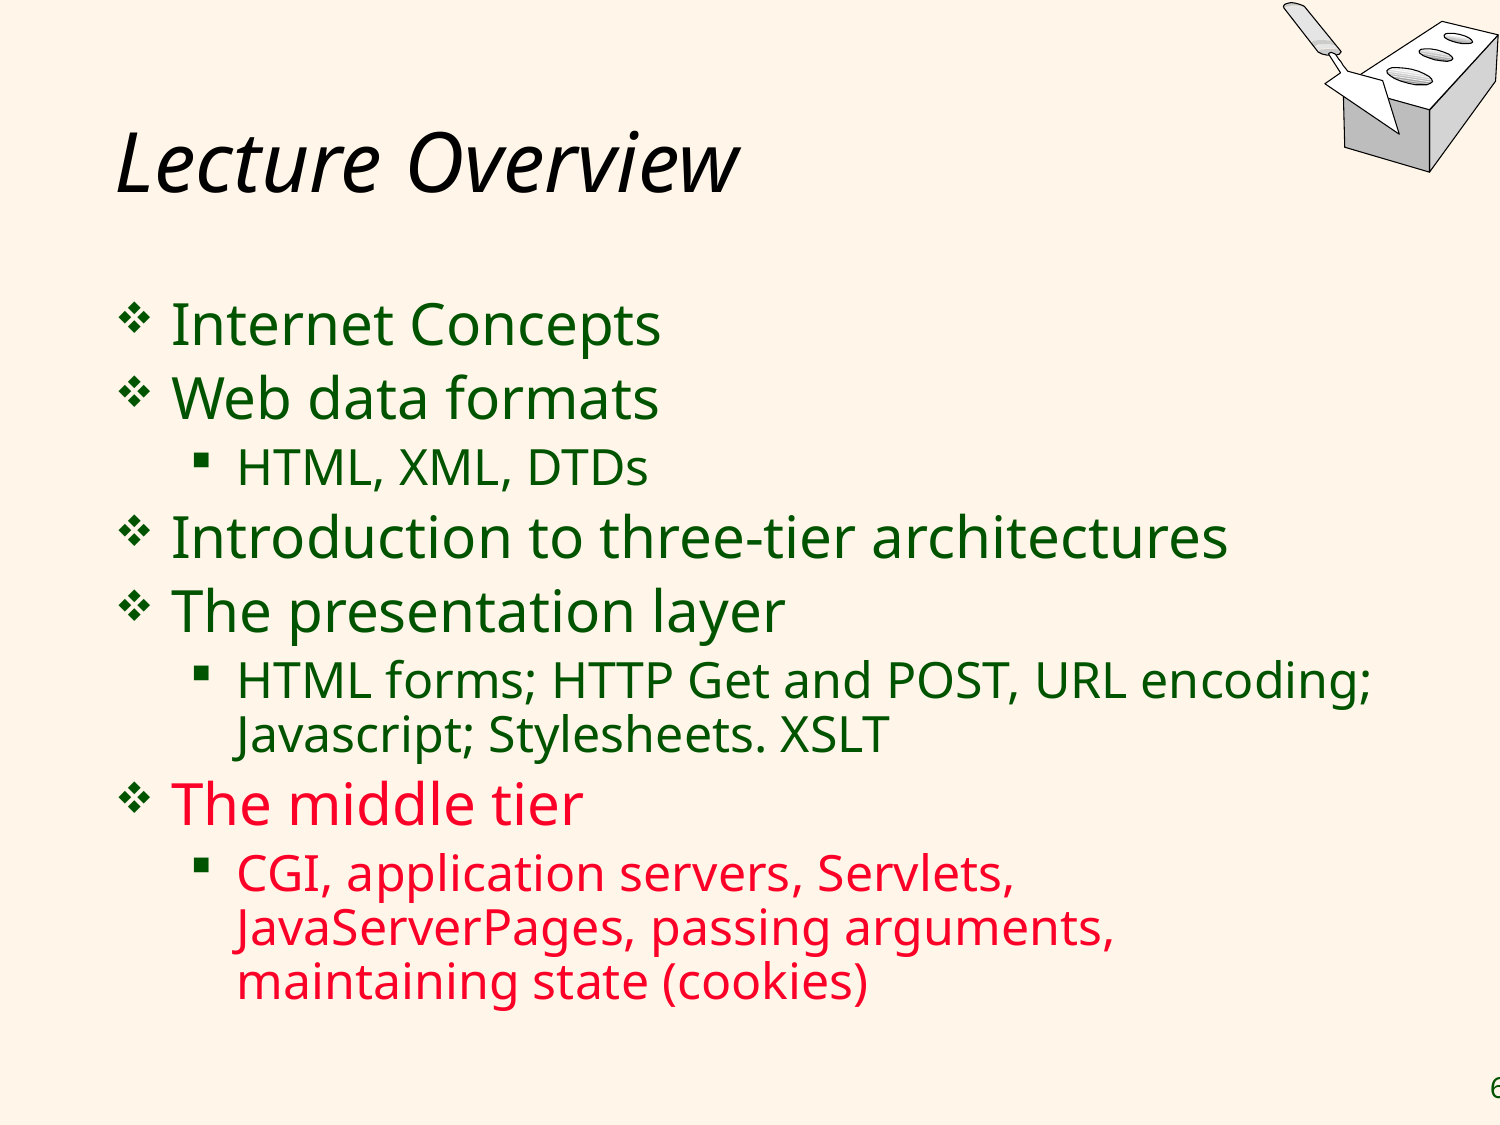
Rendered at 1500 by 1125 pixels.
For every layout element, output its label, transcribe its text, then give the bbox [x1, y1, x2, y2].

title Lecture Overview [99, 68, 1413, 251]
list Internet Concepts Web data formats HTML, XML, DTDs Introduction to three-tier architectures The presentation layer HTML forms; HTTP Get and POST, URL encoding; Javascript; Stylesheets. XSLT The middle tier CGI, application servers, Servlets, JavaServerPages, passing arguments, maintaining state (cookies) [99, 287, 1413, 1038]
